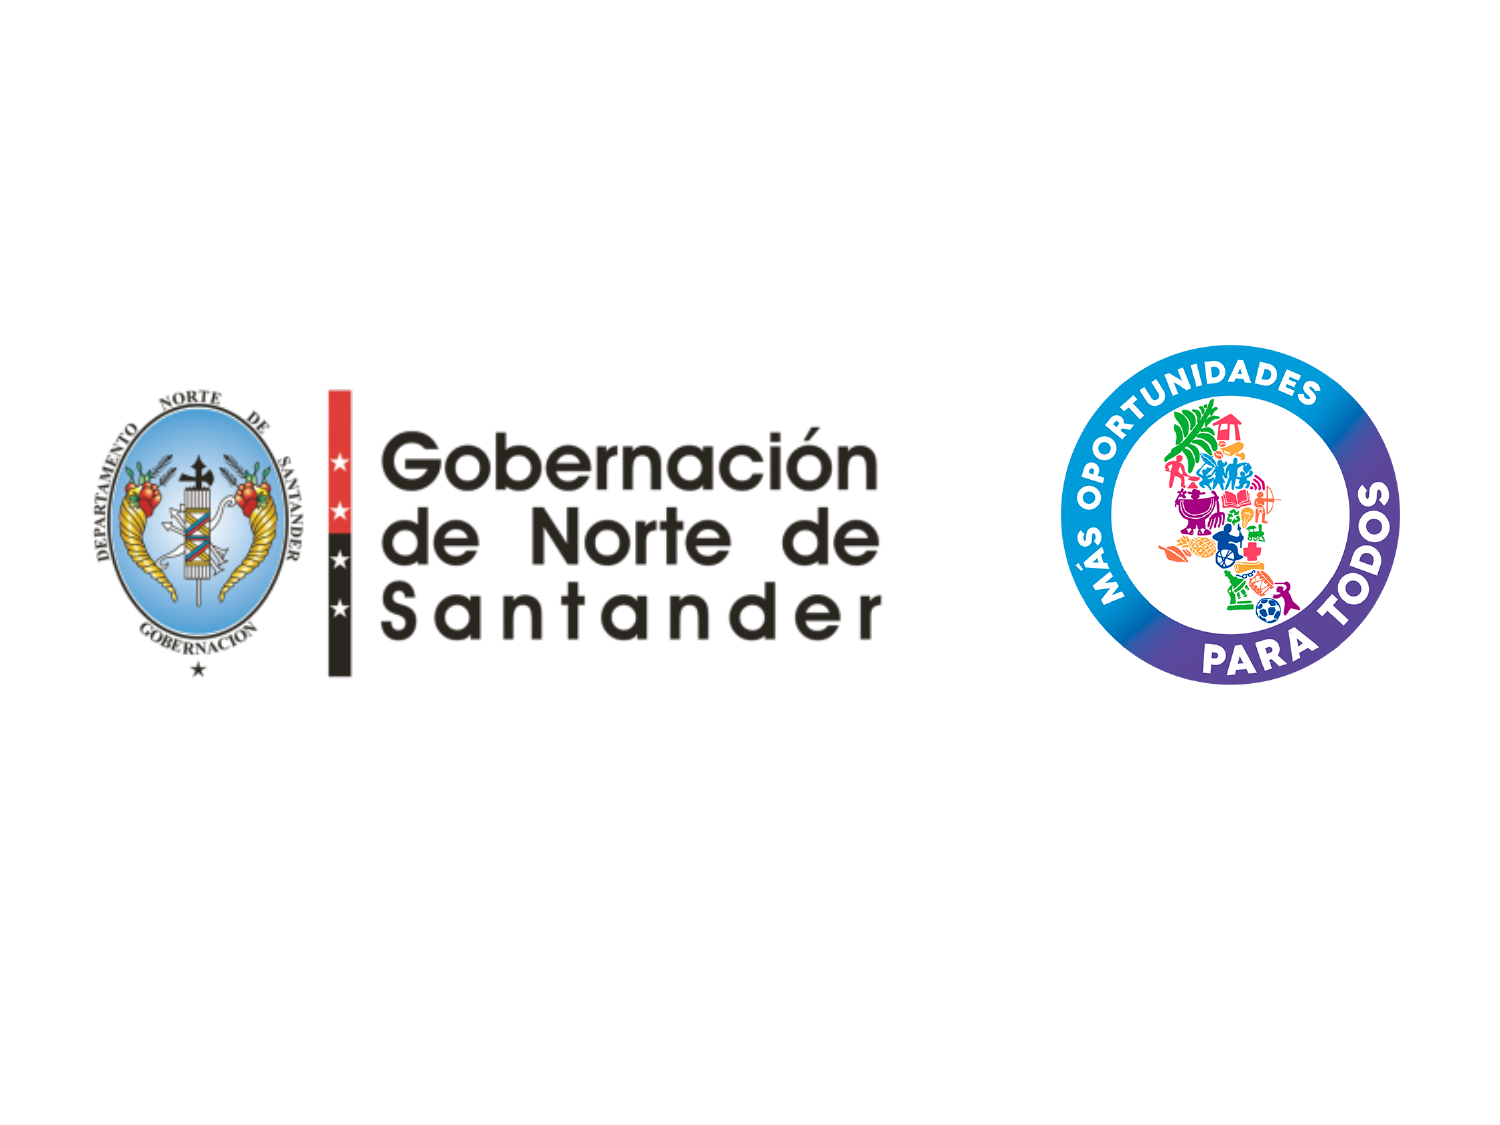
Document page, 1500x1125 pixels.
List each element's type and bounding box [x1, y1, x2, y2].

picture [0, 219, 950, 811]
picture [1056, 343, 1400, 687]
